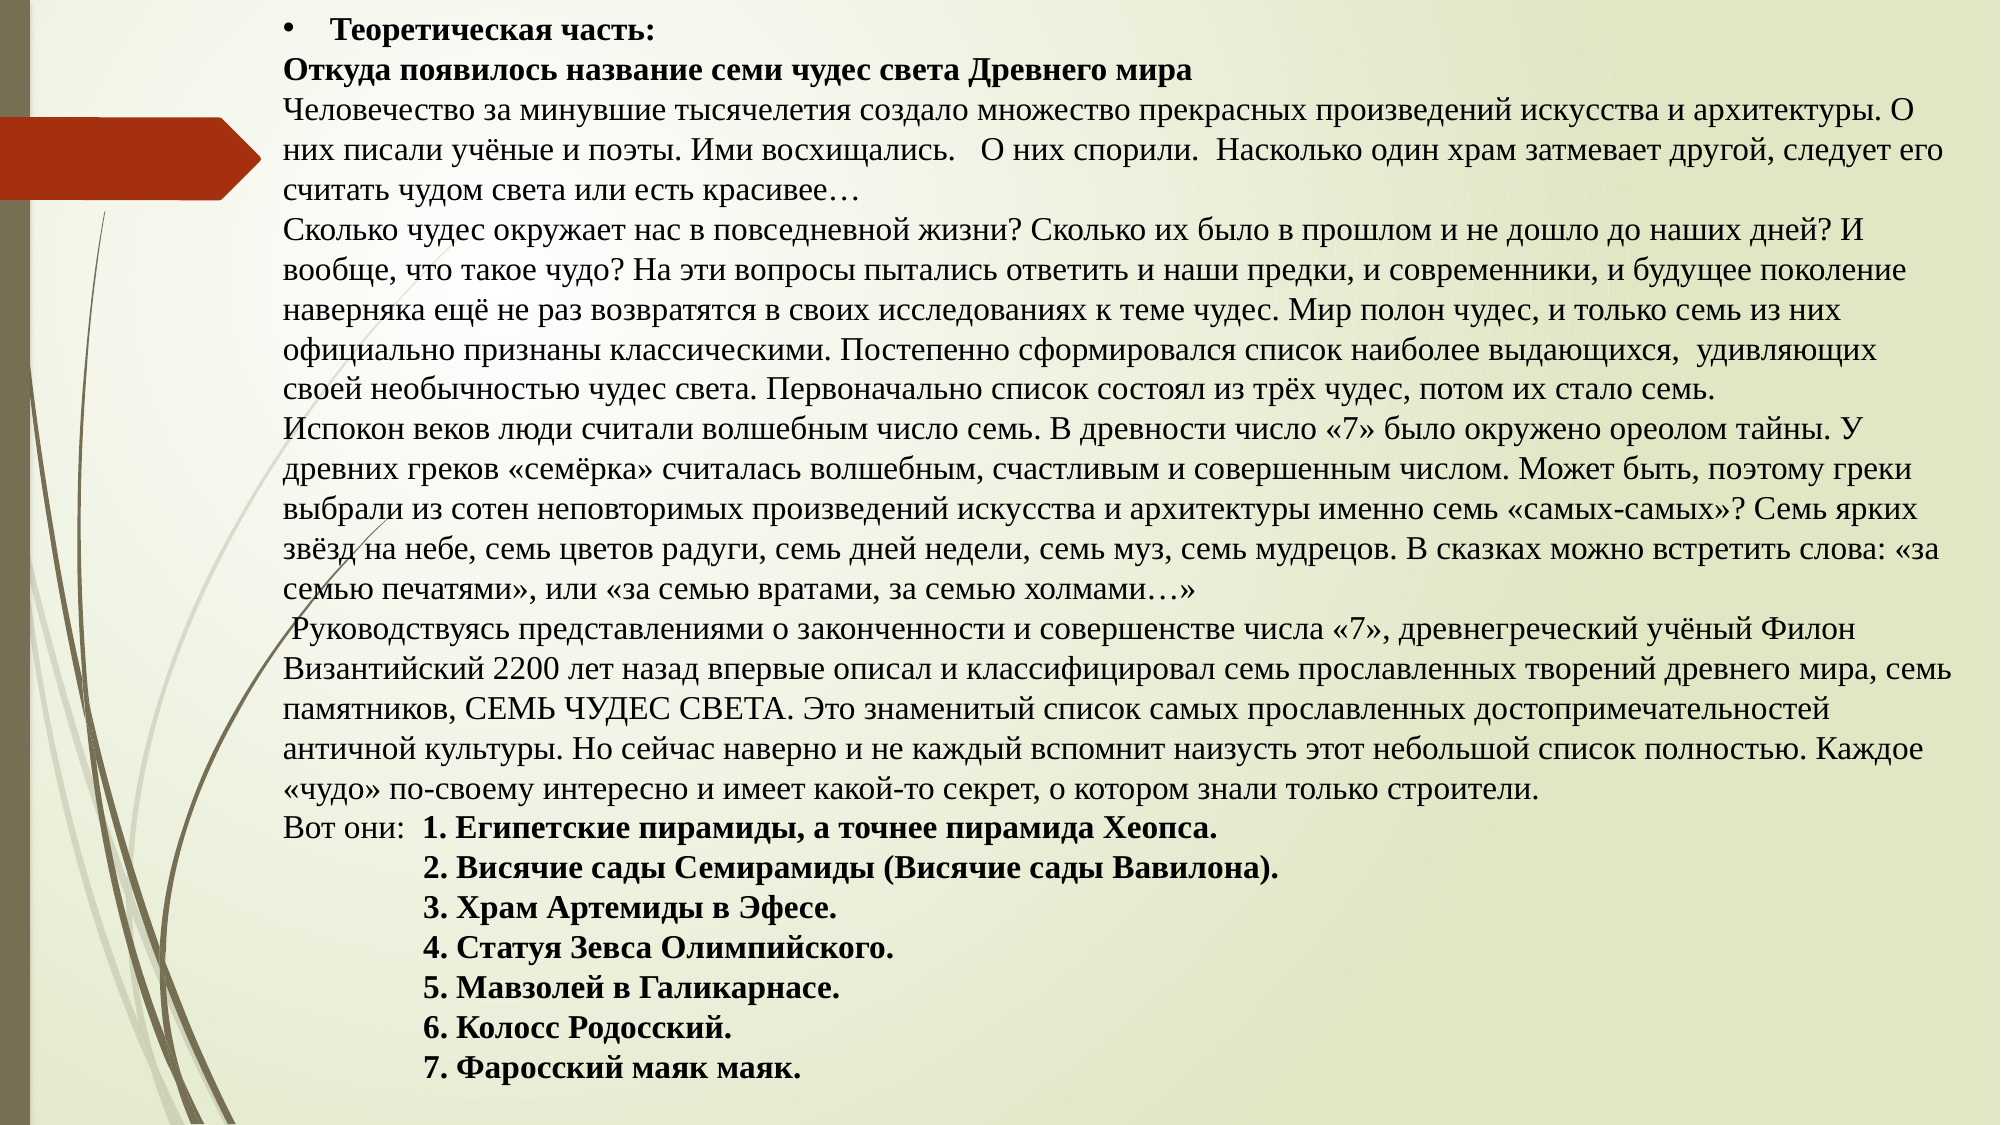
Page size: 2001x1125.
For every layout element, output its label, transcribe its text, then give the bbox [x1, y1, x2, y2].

text_box Теоретическая часть: Откуда появилось название семи чудес света Древнего мира Человечество за минувшие тысячелетия создало множество прекрасных произведений искусства и архитектуры. О них писали учёные и поэты. Ими восхищались. О них спорили. Насколько один храм затмевает другой, следует его считать чудом света или есть красивее… Сколько чудес окружает нас в повседневной жизни? Сколько их было в прошлом и не дошло до наших дней? И вообще, что такое чудо? На эти вопросы пытались ответить и наши предки, и современники, и будущее поколение наверняка ещё не раз возвратятся в своих исследованиях к теме чудес. Мир полон чудес, и только семь из них официально признаны классическими. Постепенно сформировался список наиболее выдающихся, удивляющих своей необычностью чудес света. Первоначально список состоял из трёх чудес, потом их стало семь. Испокон веков люди считали волшебным число семь. В древности число «7» было окружено ореолом тайны. У древних греков «семёрка» считалась волшебным, счастливым и совершенным числом. Может быть, поэтому греки выбрали из сотен неповторимых произведений искусства и архитектуры именно семь «самых-самых»? Семь ярких звёзд на небе, семь цветов радуги, семь дней недели, семь муз, семь мудрецов. В сказках можно встретить слова: «за семью печатями», или «за семью вратами, за семью холмами…» Руководствуясь представлениями о законченности и совершенстве числа «7», древнегреческий учёный Филон Византийский 2200 лет назад впервые описал и классифицировал семь прославленных творений древнего мира, семь памятников, СЕМЬ ЧУДЕС СВЕТА. Это знаменитый список самых прославленных достопримечательностей античной культуры. Но сейчас наверно и не каждый вспомнит наизусть этот небольшой список полностью. Каждое «чудо» по-своему интересно и имеет какой-то секрет, о котором знали только строители. Вот они: 1. Египетские пирамиды, а точнее пирамида Хеопса. 2. Висячие сады Семирамиды (Висячие сады Вавилона). 3. Храм Артемиды в Эфесе. 4. Статуя Зевса Олимпийского. 5. Мавзолей в Галикарнасе. 6. Колосс Родосский. 7. Фаросский маяк маяк. [268, 0, 1975, 1093]
